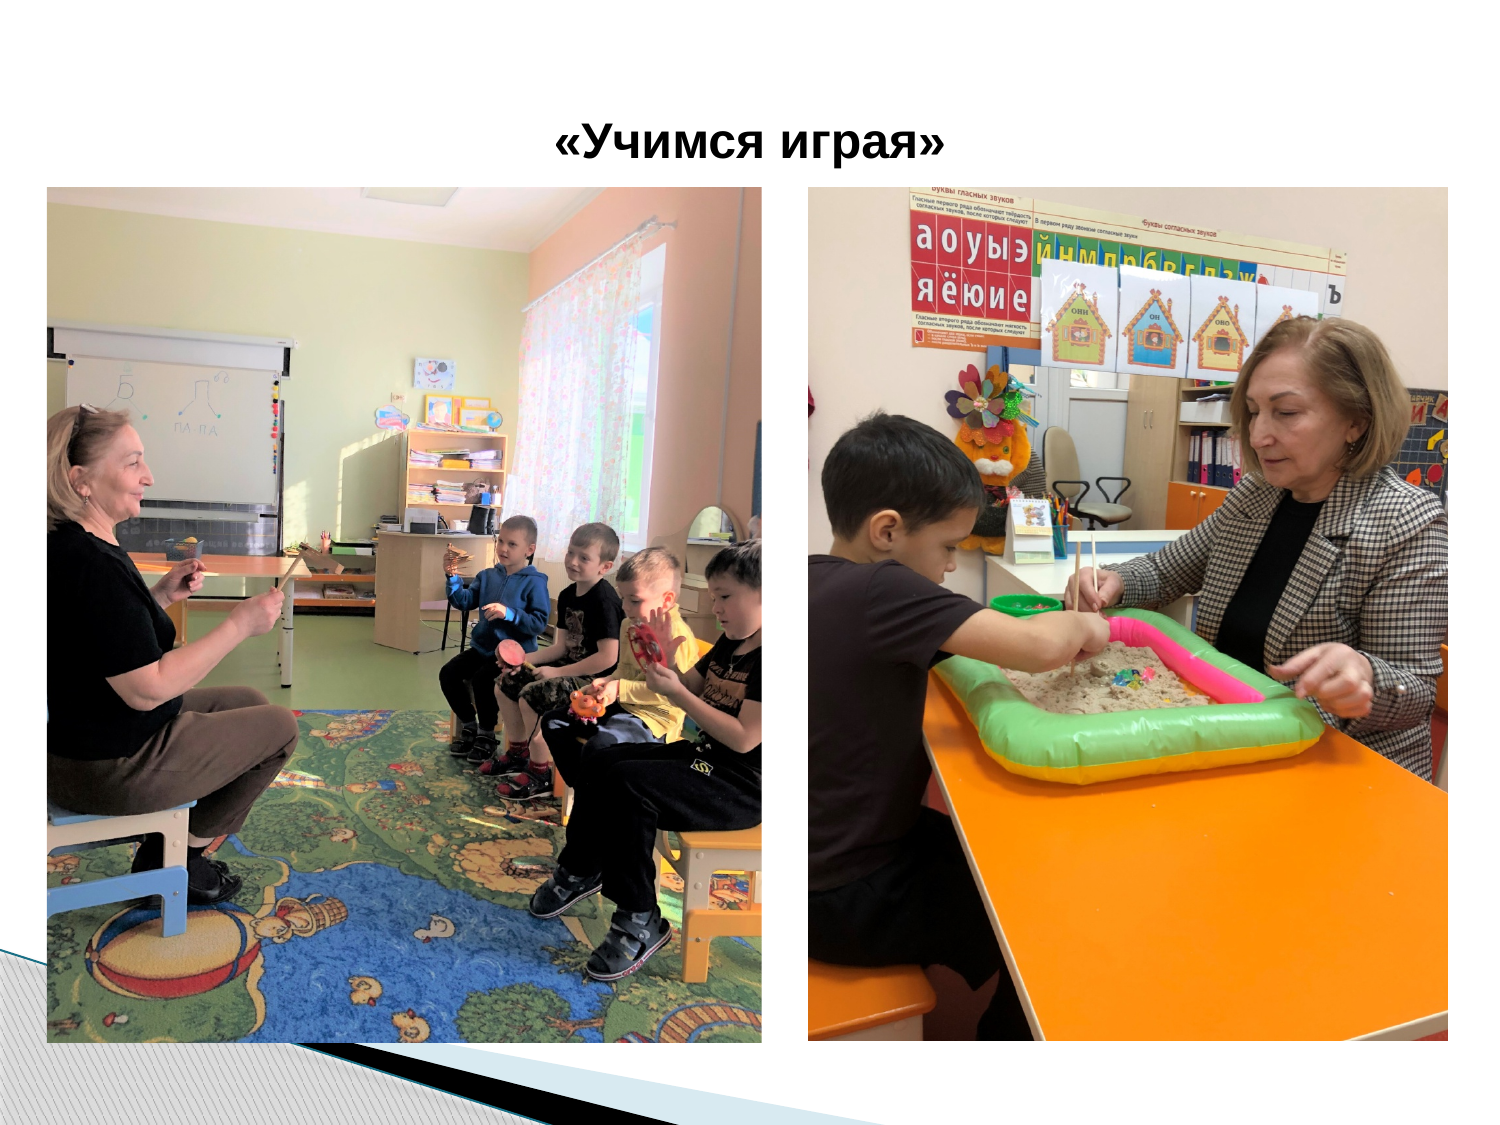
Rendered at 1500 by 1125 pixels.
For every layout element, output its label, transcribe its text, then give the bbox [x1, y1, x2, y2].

title «Учимся играя» [75, 45, 1425, 233]
picture [808, 187, 1448, 1041]
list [46, 187, 762, 1044]
